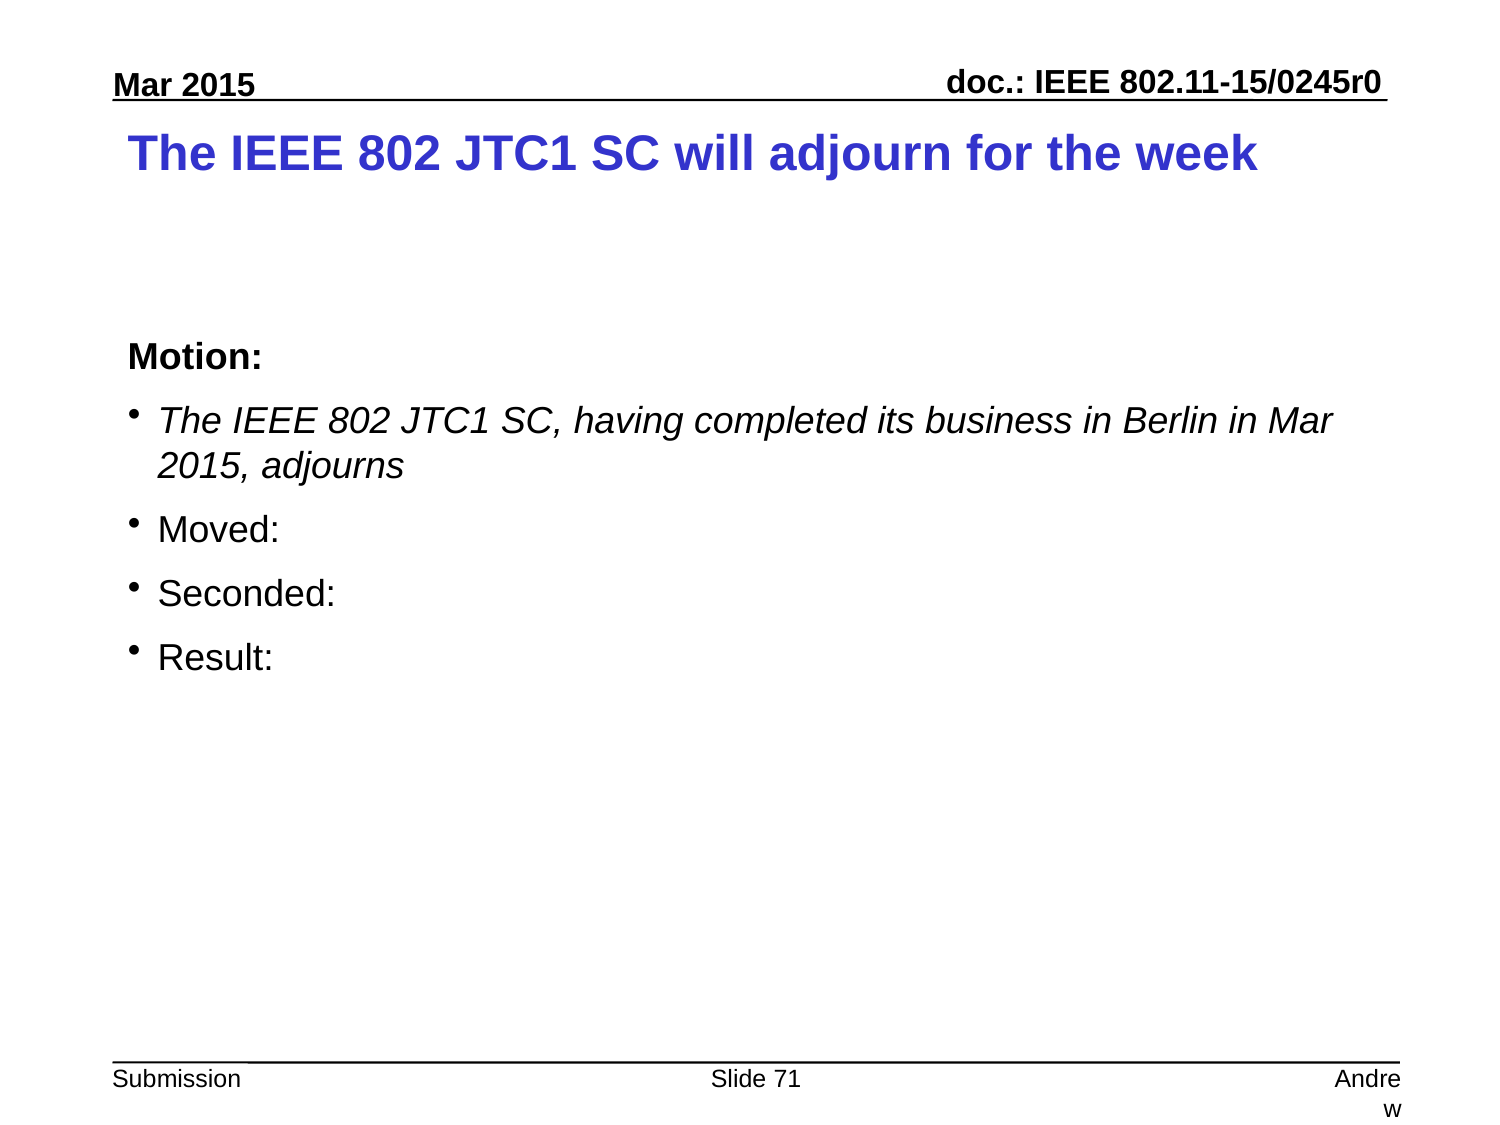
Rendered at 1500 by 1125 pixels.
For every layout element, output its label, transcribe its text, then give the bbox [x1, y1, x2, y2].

title The IEEE 802 JTC1 SC will adjourn for the week [112, 112, 1388, 288]
list Motion: The IEEE 802 JTC1 SC, having completed its business in Berlin in Mar 2015, adjourns Moved: Seconded: Result: [112, 324, 1388, 1000]
slide_number Slide 71 [709, 1061, 803, 1093]
footer Andrew Myles, Cisco [1320, 1061, 1402, 1093]
